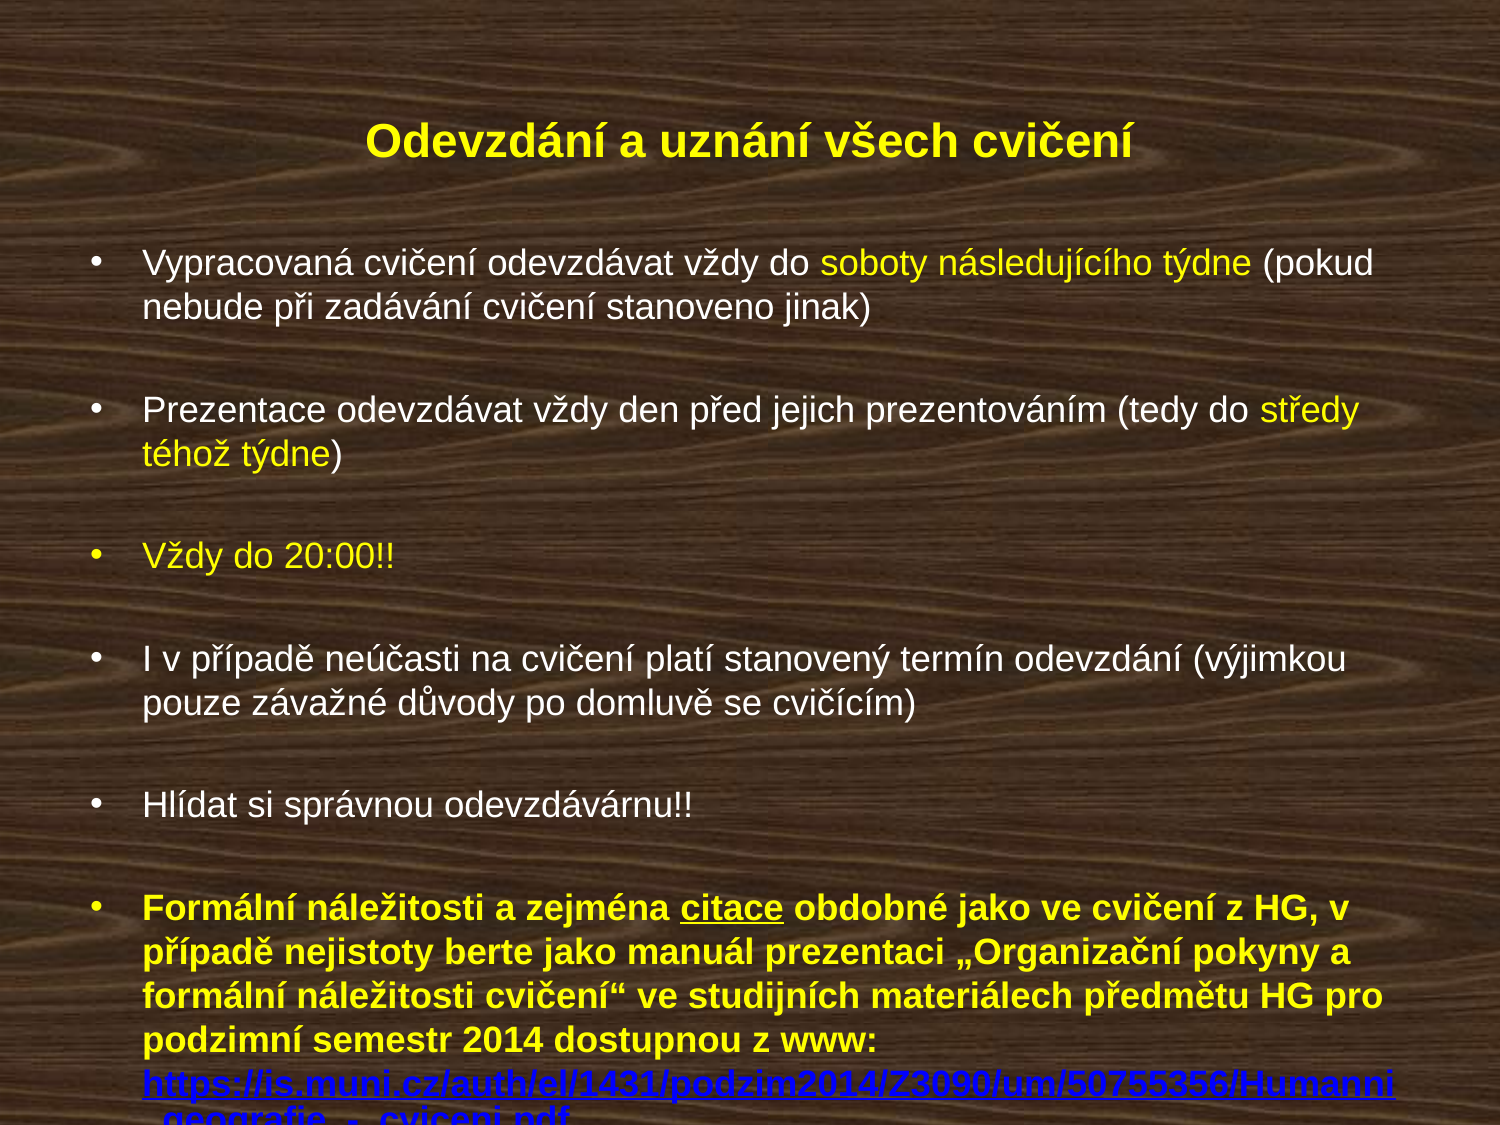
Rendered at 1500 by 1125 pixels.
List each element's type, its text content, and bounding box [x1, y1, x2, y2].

picture [0, 0, 1500, 1125]
list Vypracovaná cvičení odevzdávat vždy do soboty následujícího týdne (pokud nebude při zadávání cvičení stanoveno jinak) Prezentace odevzdávat vždy den před jejich prezentováním (tedy do středy téhož týdne) Vždy do 20:00!! I v případě neúčasti na cvičení platí stanovený termín odevzdání (výjimkou pouze závažné důvody po domluvě se cvičícím) Hlídat si správnou odevzdávárnu!! Formální náležitosti a zejména citace obdobné jako ve cvičení z HG, v případě nejistoty berte jako manuál prezentaci „Organizační pokyny a formální náležitosti cvičení“ ve studijních materiálech předmětu HG pro podzimní semestr 2014 dostupnou z www: https://is.muni.cz/auth/el/1431/podzim2014/Z3090/um/50755356/Humanni_geografie_-_cviceni.pdf [75, 231, 1425, 1125]
title Odevzdání a uznání všech cvičení [75, 45, 1425, 231]
